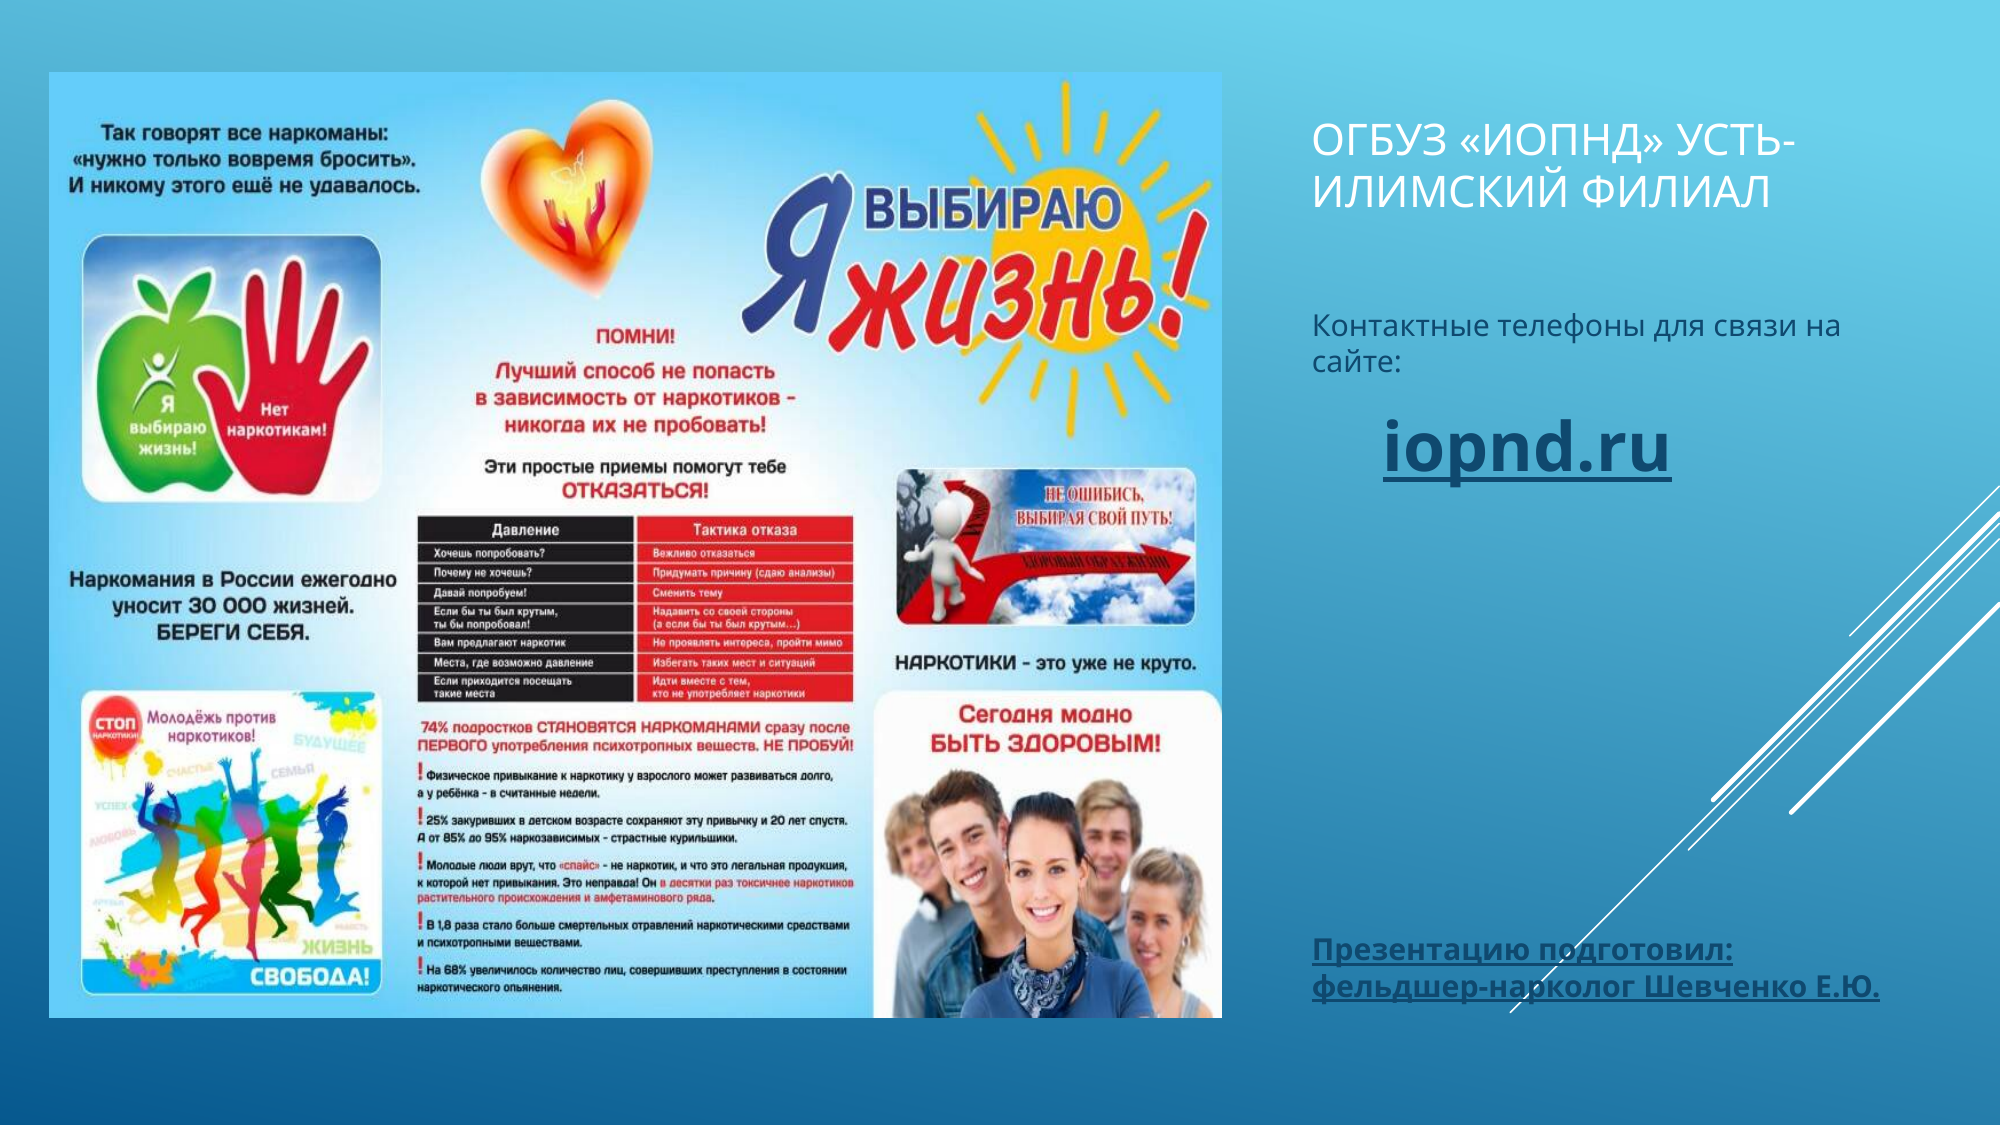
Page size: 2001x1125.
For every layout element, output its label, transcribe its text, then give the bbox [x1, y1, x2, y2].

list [48, 71, 1222, 1018]
list Контактные телефоны для связи на сайте: iopnd.ru Презентацию подготовил: фельдшер-нарколог Шевченко Е.Ю. [1296, 298, 1922, 1018]
title ОГБУЗ «ИОПНД» Усть-илимский филиал [1296, 72, 1859, 224]
